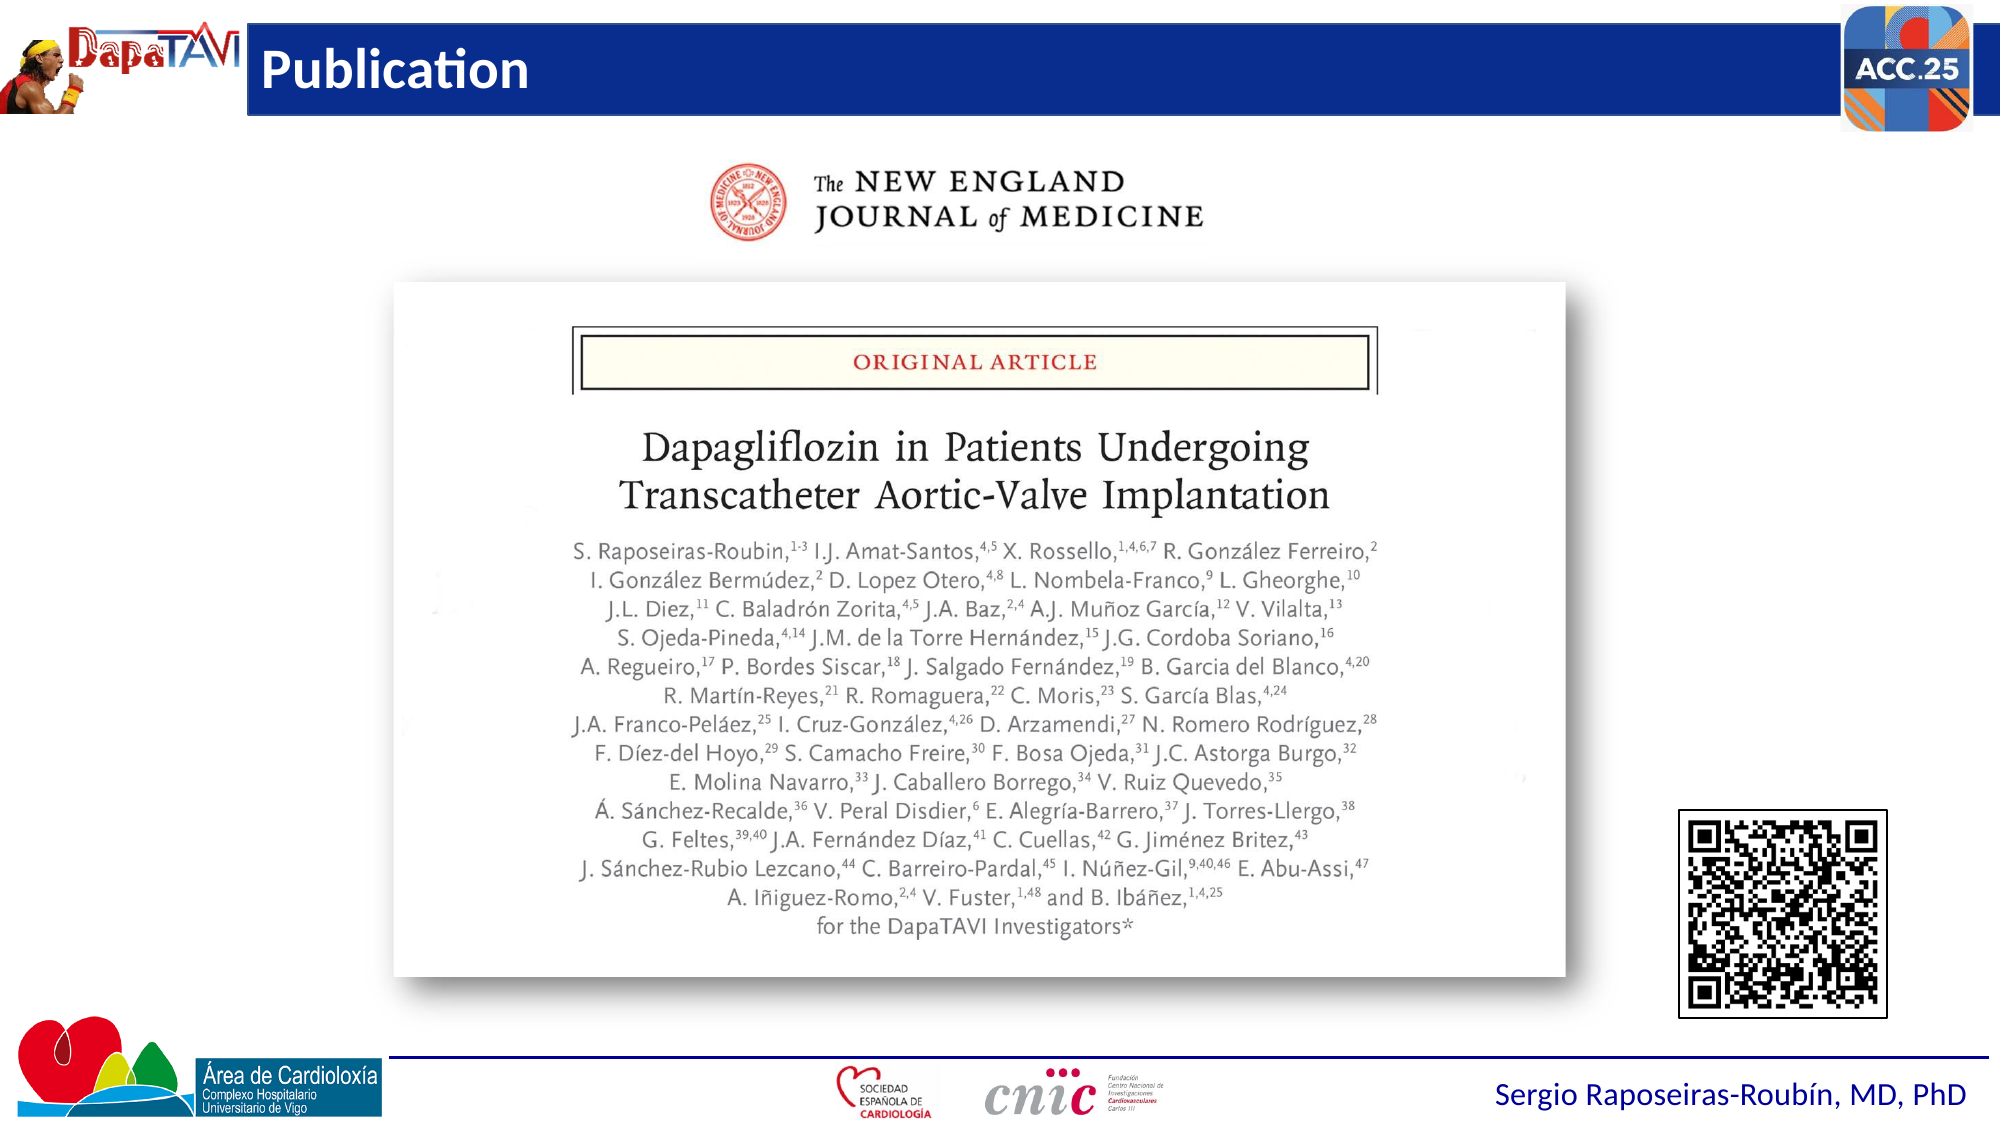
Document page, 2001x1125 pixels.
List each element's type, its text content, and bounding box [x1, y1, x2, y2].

text_box [393, 282, 1566, 977]
text_box Sergio Raposeiras-Roubín, MD, PhD [1493, 1070, 1976, 1112]
text_box [1840, 4, 1974, 132]
title Publication [0, 28, 2000, 219]
text_box [835, 1064, 941, 1121]
text_box [985, 1068, 1164, 1115]
text_box [17, 1016, 382, 1117]
text_box [247, 24, 1840, 28]
text_box [693, 137, 1208, 257]
text_box [0, 40, 84, 114]
text_box [1678, 810, 1887, 1018]
text_box [68, 18, 241, 74]
text_box [359, 248, 1630, 1041]
